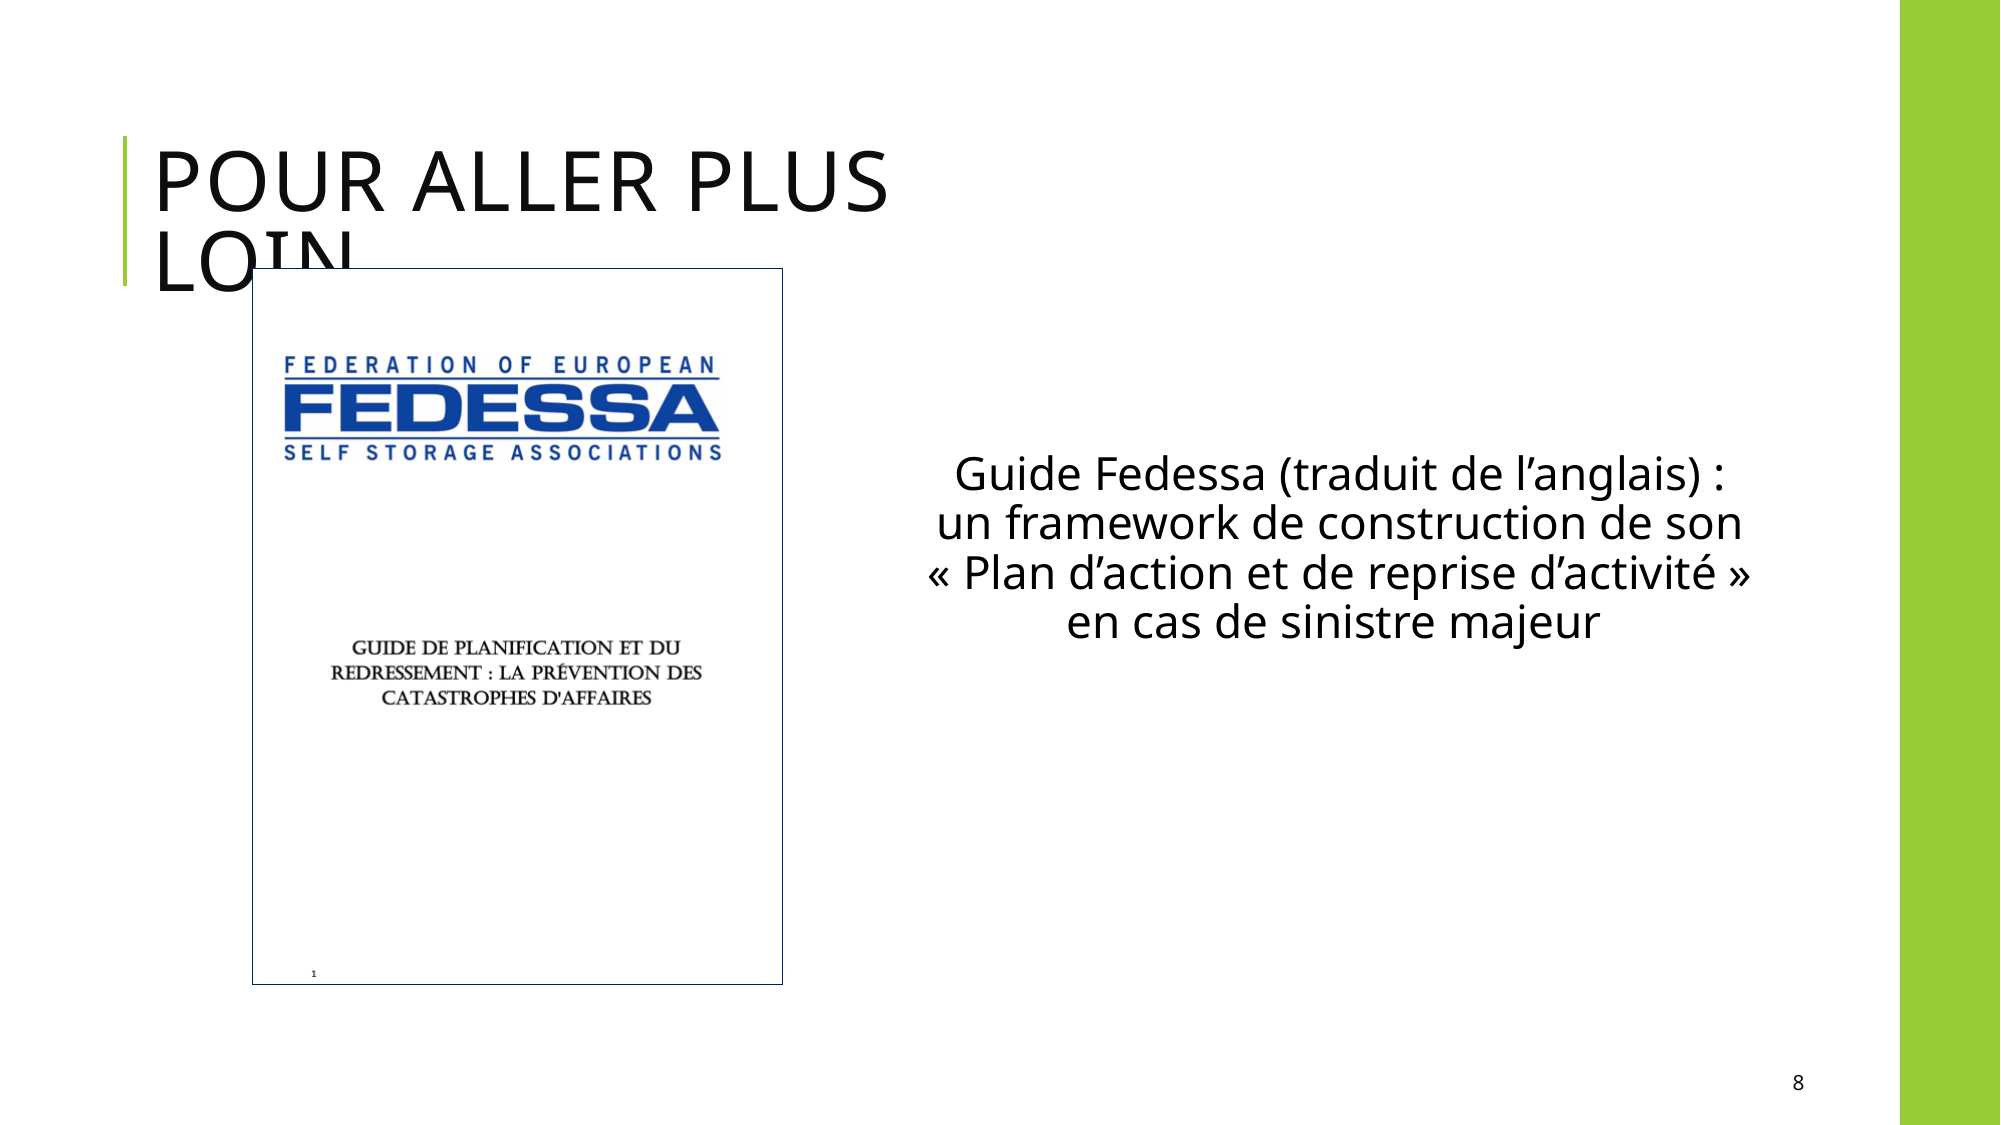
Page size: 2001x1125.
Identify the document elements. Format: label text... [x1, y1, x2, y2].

title Pour aller plus loin… [137, 140, 1132, 245]
picture [252, 268, 783, 986]
text_box Guide Fedessa (traduit de l’anglais) : un framework de construction de son « Plan d’action et de reprise d’activité » en cas de sinistre majeur [905, 443, 1761, 780]
slide_number 8 [1777, 1061, 1938, 1107]
